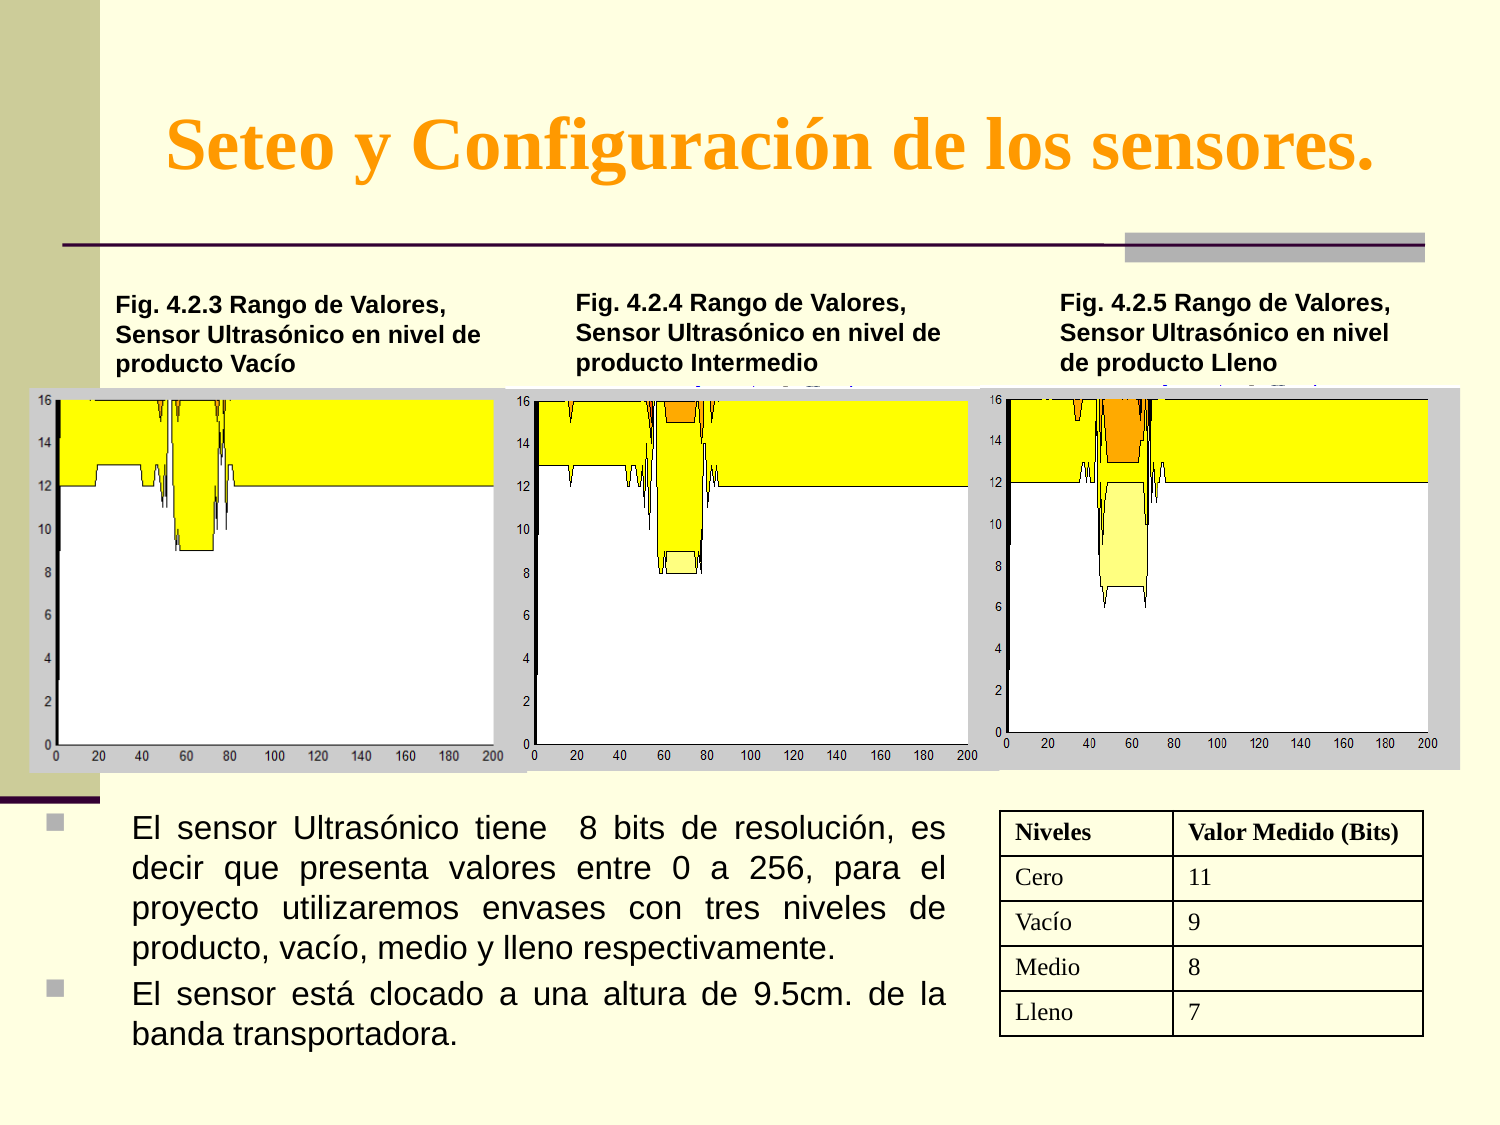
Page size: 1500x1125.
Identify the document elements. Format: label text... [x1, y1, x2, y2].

table_header Valor Medido (Bits) [1174, 812, 1422, 855]
table_cell Lleno [1001, 992, 1172, 1035]
table_cell Cero [1001, 857, 1172, 900]
table_cell 7 [1174, 992, 1422, 1035]
text_box Fig. 4.2.4 Rango de Valores, Sensor Ultrasónico en nivel de producto Intermedio [560, 279, 963, 383]
table_cell Medio [1001, 947, 1172, 990]
title Seteo y Configuración de los sensores. [149, 45, 1426, 234]
text_box El sensor Ultrasónico tiene 8 bits de resolución, es decir que presenta valores entre 0 a 256, para el proyecto utilizaremos envases con tres niveles de producto, vacío, medio y lleno respectivamente. El sensor está clocado a una altura de 9.5cm. de la banda transportadora. [29, 798, 963, 1078]
table_header Niveles [1001, 812, 1172, 855]
table_cell 9 [1174, 902, 1422, 945]
text_box Fig. 4.2.5 Rango de Valores, Sensor Ultrasónico en nivel de producto Lleno [1045, 279, 1436, 383]
text_box Fig. 4.2.3 Rango de Valores, Sensor Ultrasónico en nivel de producto Vacío [100, 280, 514, 383]
table_cell 11 [1174, 857, 1422, 900]
table_cell Vacío [1001, 902, 1172, 945]
table_cell 8 [1174, 947, 1422, 990]
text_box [29, 385, 1461, 773]
